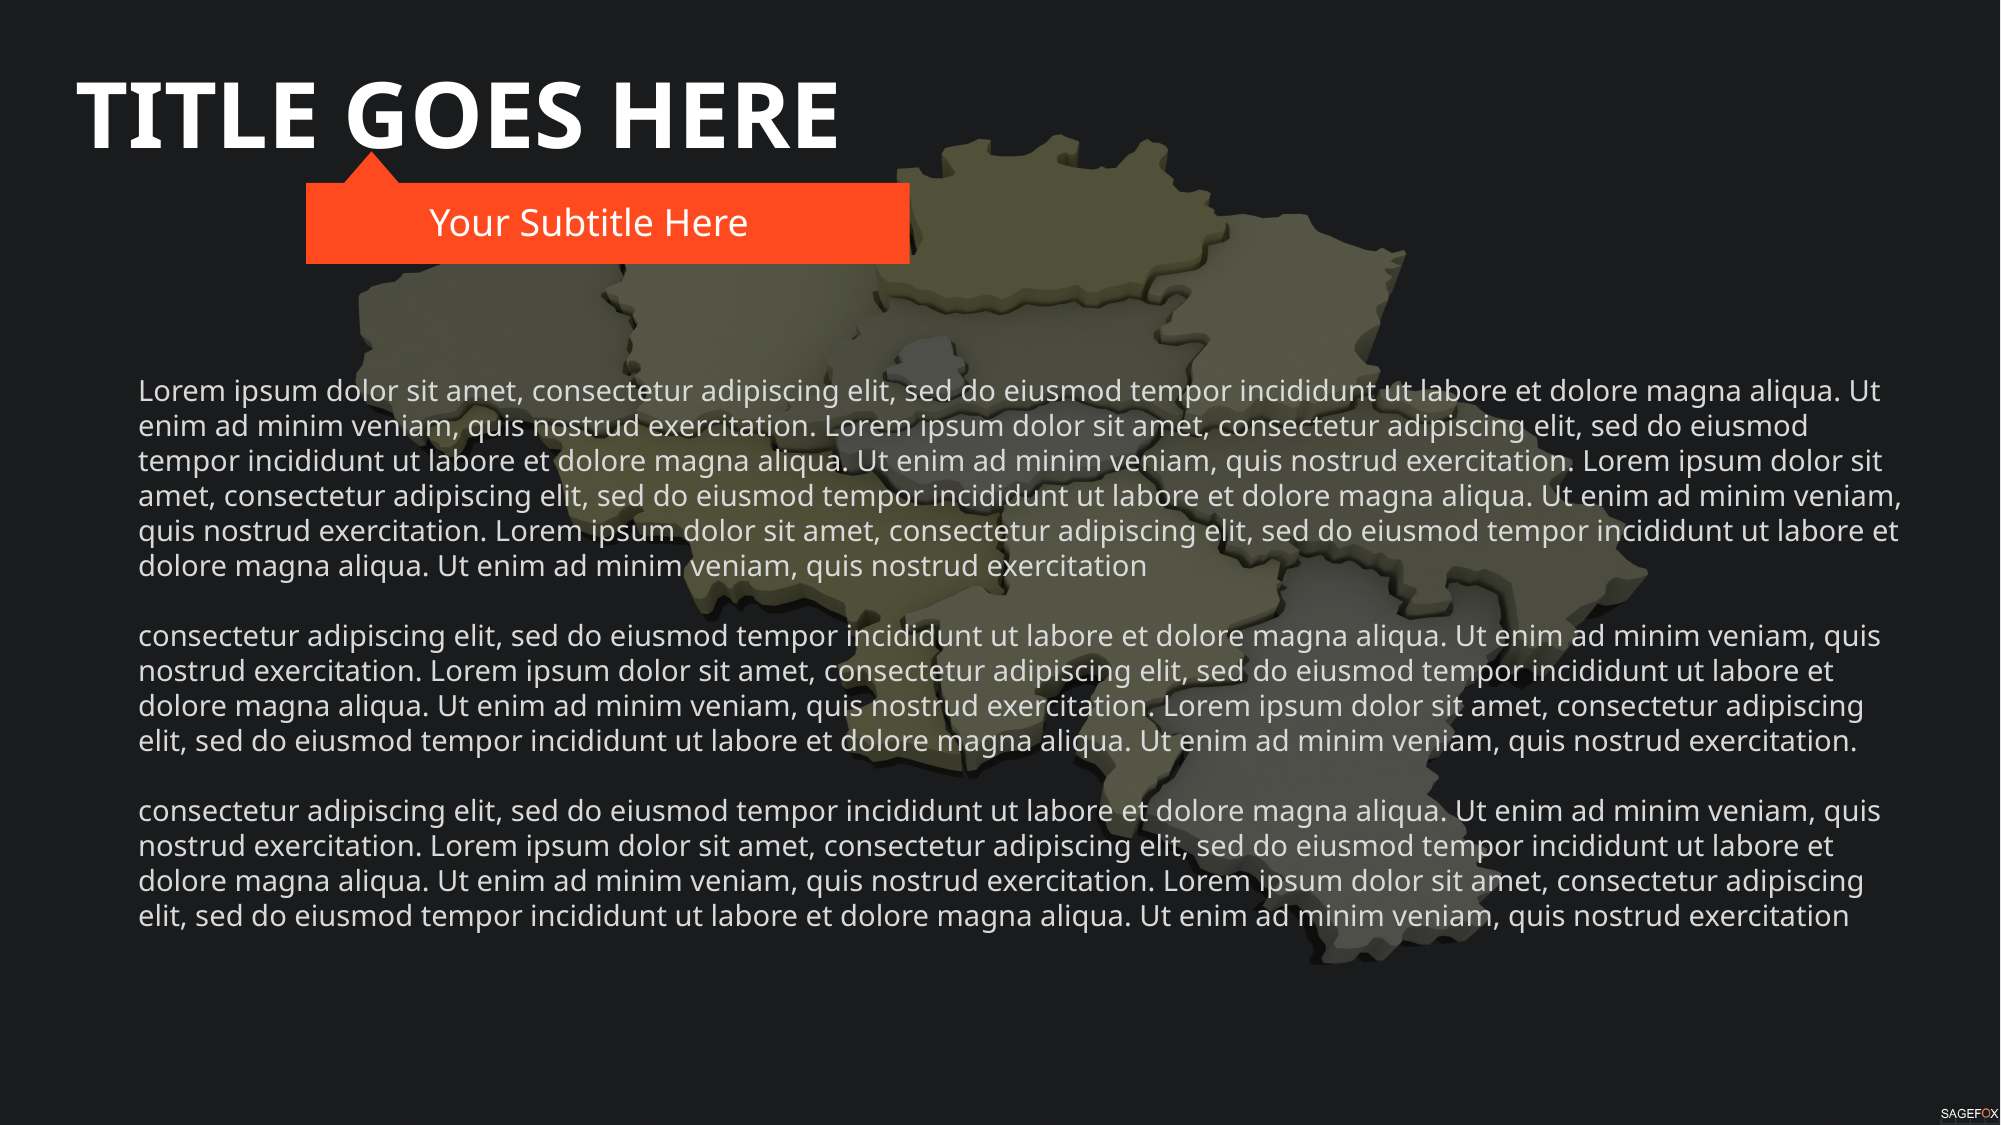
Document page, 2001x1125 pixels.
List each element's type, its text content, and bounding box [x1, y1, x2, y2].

picture [1940, 0, 2001, 1125]
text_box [306, 151, 910, 264]
text_box TITLE GOES HERE [60, 49, 965, 175]
text_box Lorem ipsum dolor sit amet, consectetur adipiscing elit, sed do eiusmod tempor incididunt ut labore et dolore magna aliqua. Ut enim ad minim veniam, quis nostrud exercitation. Lorem ipsum dolor sit amet, consectetur adipiscing elit, sed do eiusmod tempor incididunt ut labore et dolore magna aliqua. Ut enim ad minim veniam, quis nostrud exercitation. Lorem ipsum dolor sit amet, consectetur adipiscing elit, sed do eiusmod tempor incididunt ut labore et dolore magna aliqua. Ut enim ad minim veniam, quis nostrud exercitation. Lorem ipsum dolor sit amet, consectetur adipiscing elit, sed do eiusmod tempor incididunt ut labore et dolore magna aliqua. Ut enim ad minim veniam, quis nostrud exercitation consectetur adipiscing elit, sed do eiusmod tempor incididunt ut labore et dolore magna aliqua. Ut enim ad minim veniam, quis nostrud exercitation. Lorem ipsum dolor sit amet, consectetur adipiscing elit, sed do eiusmod tempor incididunt ut labore et dolore magna aliqua. Ut enim ad minim veniam, quis nostrud exercitation. Lorem ipsum dolor sit amet, consectetur adipiscing elit, sed do eiusmod tempor incididunt ut labore et dolore magna aliqua. Ut enim ad minim veniam, quis nostrud exercitation. consectetur adipiscing elit, sed do eiusmod tempor incididunt ut labore et dolore magna aliqua. Ut enim ad minim veniam, quis nostrud exercitation. Lorem ipsum dolor sit amet, consectetur adipiscing elit, sed do eiusmod tempor incididunt ut labore et dolore magna aliqua. Ut enim ad minim veniam, quis nostrud exercitation. Lorem ipsum dolor sit amet, consectetur adipiscing elit, sed do eiusmod tempor incididunt ut labore et dolore magna aliqua. Ut enim ad minim veniam, quis nostrud exercitation [123, 365, 1930, 940]
